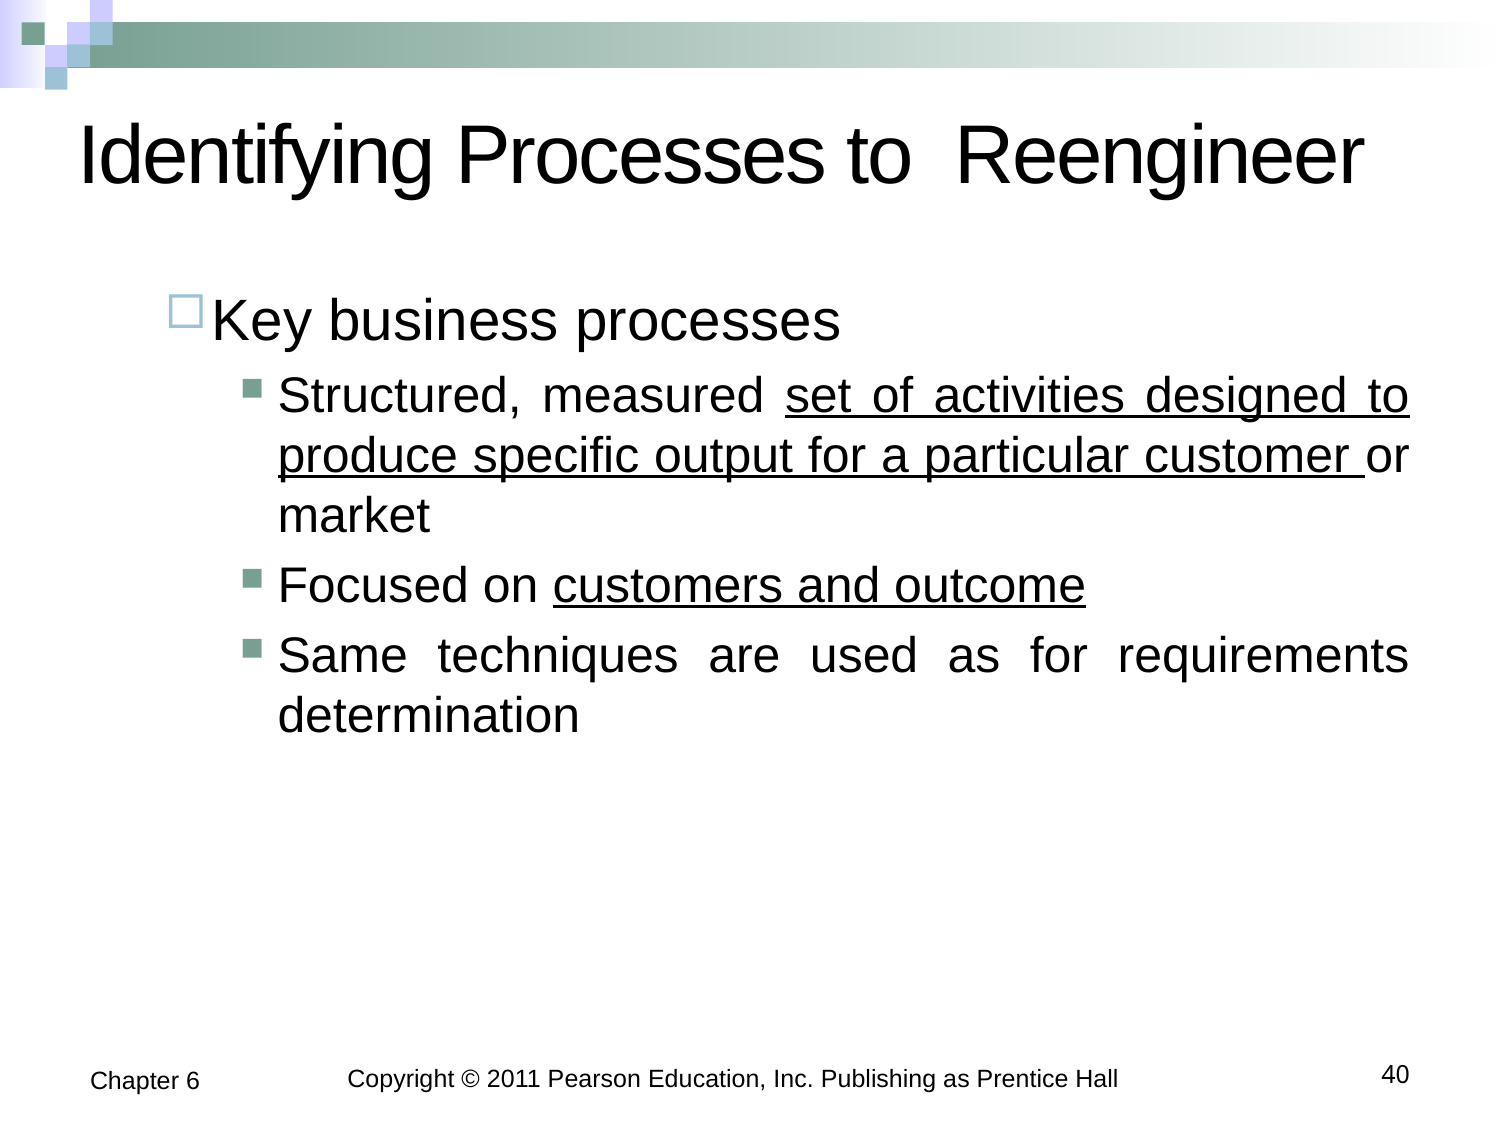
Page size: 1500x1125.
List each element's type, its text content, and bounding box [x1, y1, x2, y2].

slide_number Chapter 6 [74, 1024, 426, 1103]
list Key business processes Structured, measured set of activities designed to produce specific output for a particular customer or market Focused on customers and outcome Same techniques are used as for requirements determination [74, 274, 1426, 913]
title Identifying Processes to Reengineer [62, 37, 1413, 263]
footer Copyright © 2011 Pearson Education, Inc. Publishing as Prentice Hall [426, 1024, 1074, 1101]
slide_number 40 [1074, 1024, 1426, 1101]
